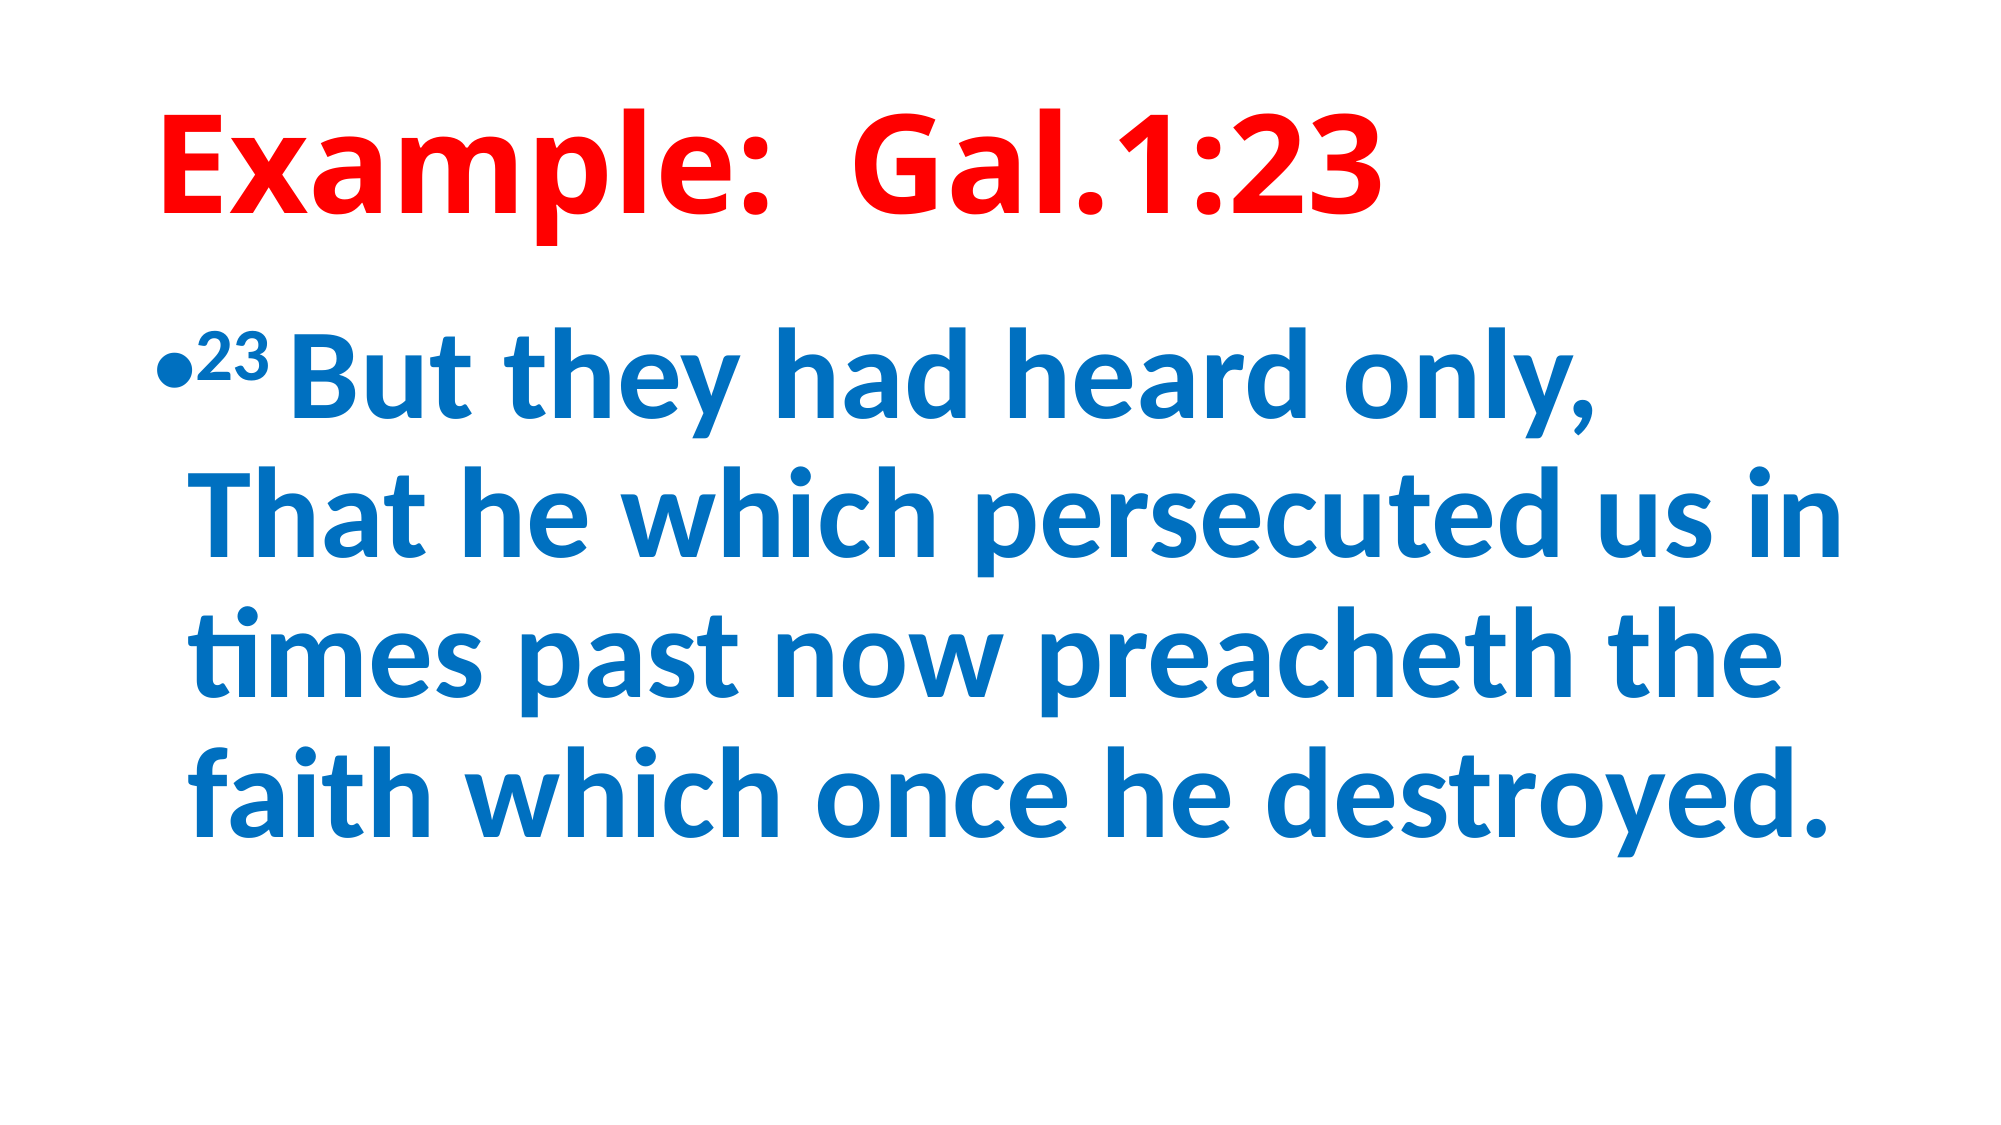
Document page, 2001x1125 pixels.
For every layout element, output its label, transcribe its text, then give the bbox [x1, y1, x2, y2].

title Example: Gal.1:23 [137, 59, 1863, 278]
list 23 But they had heard only, That he which persecuted us in times past now preacheth the faith which once he destroyed. [137, 299, 1863, 1014]
